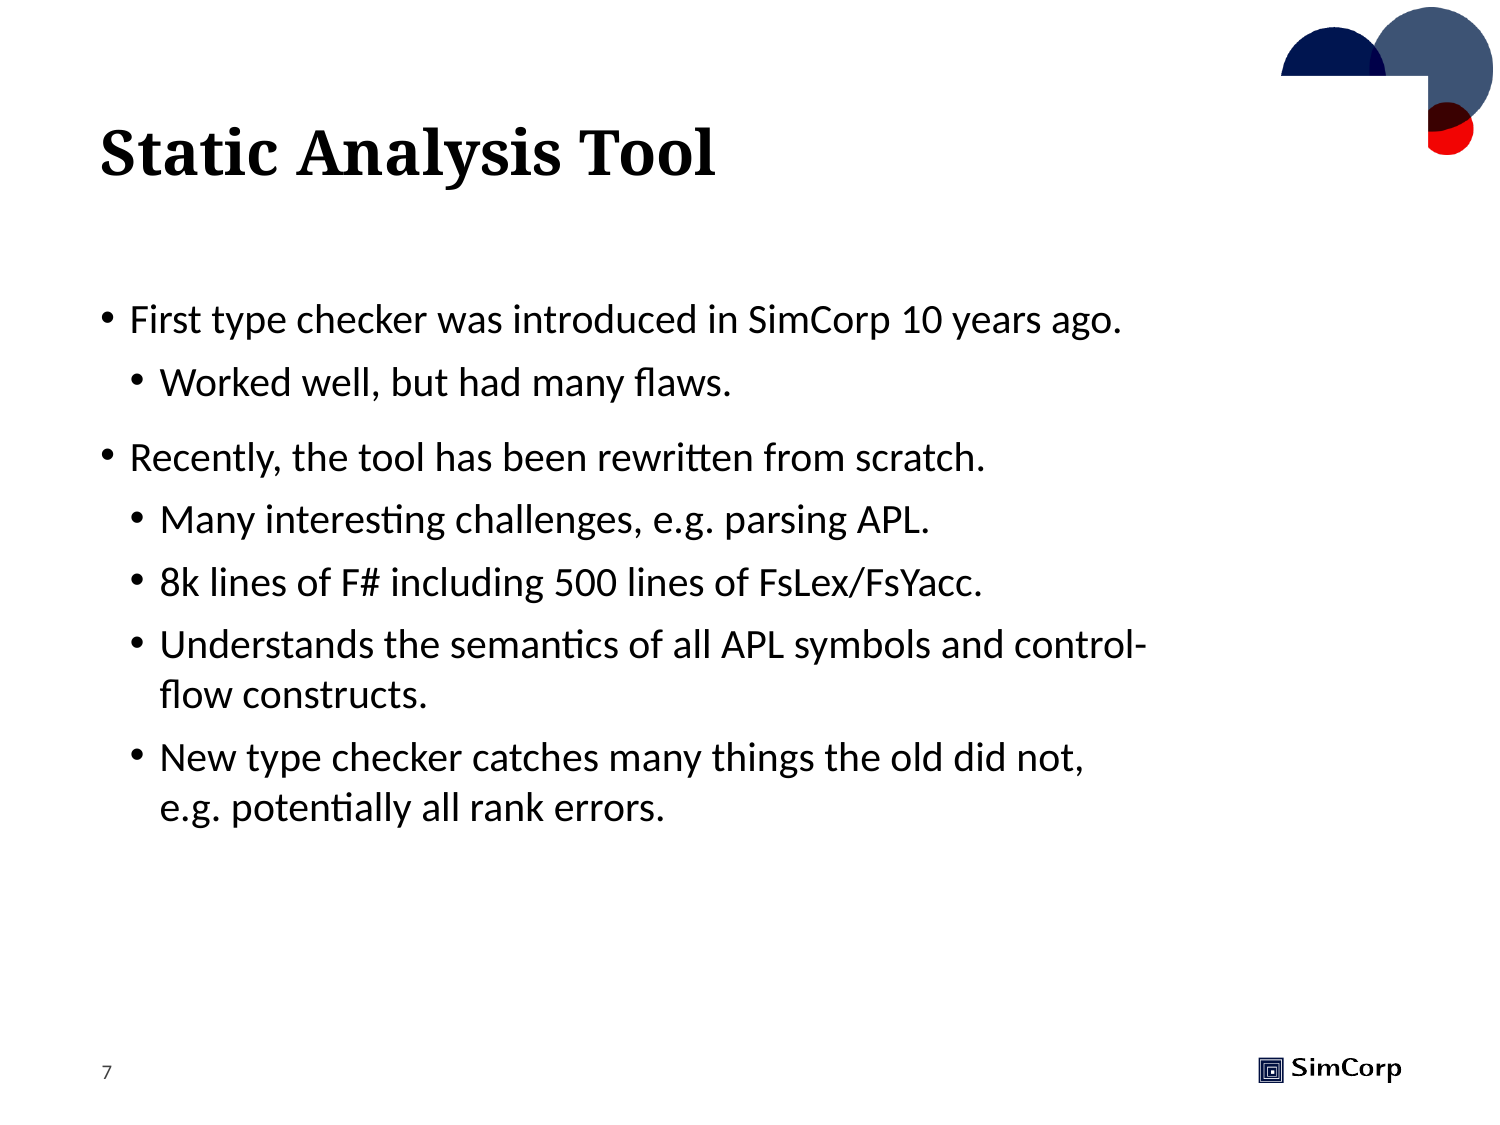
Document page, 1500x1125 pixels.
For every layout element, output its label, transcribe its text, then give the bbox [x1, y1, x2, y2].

picture [1281, 7, 1493, 155]
title Static Analysis Tool [100, 119, 1400, 246]
slide_number 7 [101, 1058, 224, 1088]
list First type checker was introduced in SimCorp 10 years ago. Worked well, but had many flaws. Recently, the tool has been rewritten from scratch. Many interesting challenges, e.g. parsing APL. 8k lines of F# including 500 lines of FsLex/FsYacc. Understands the semantics of all APL symbols and control-flow constructs. New type checker catches many things the old did not, e.g. potentially all rank errors. [100, 291, 1150, 942]
